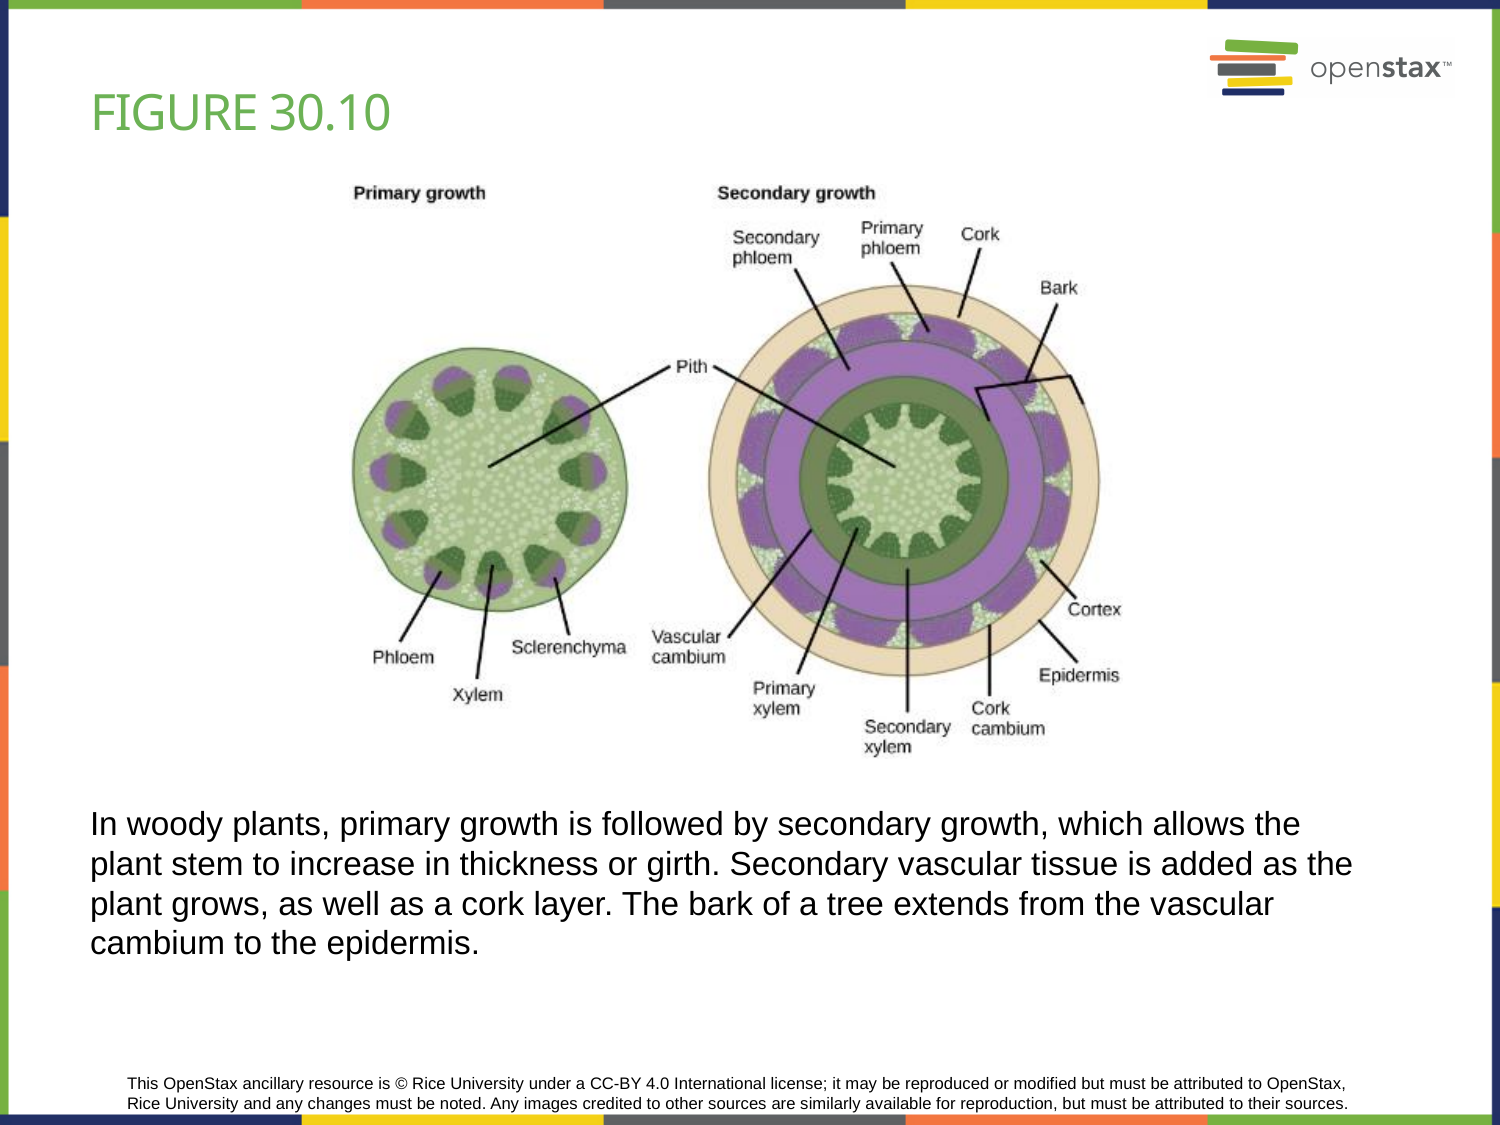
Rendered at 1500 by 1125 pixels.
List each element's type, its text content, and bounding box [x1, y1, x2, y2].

picture [0, 0, 1500, 1125]
title Figure 30.10 [75, 39, 1398, 148]
footer This OpenStax ancillary resource is © Rice University under a CC-BY 4.0 International license; it may be reproduced or modified but must be attributed to OpenStax, Rice University and any changes must be noted. Any images credited to other sources are similarly available for reproduction, but must be attributed to their sources. [112, 1065, 1398, 1112]
list In woody plants, primary growth is followed by secondary growth, which allows the plant stem to increase in thickness or girth. Secondary vascular tissue is added as the plant grows, as well as a cork layer. The bark of a tree extends from the vascular cambium to the epidermis. [75, 794, 1398, 986]
